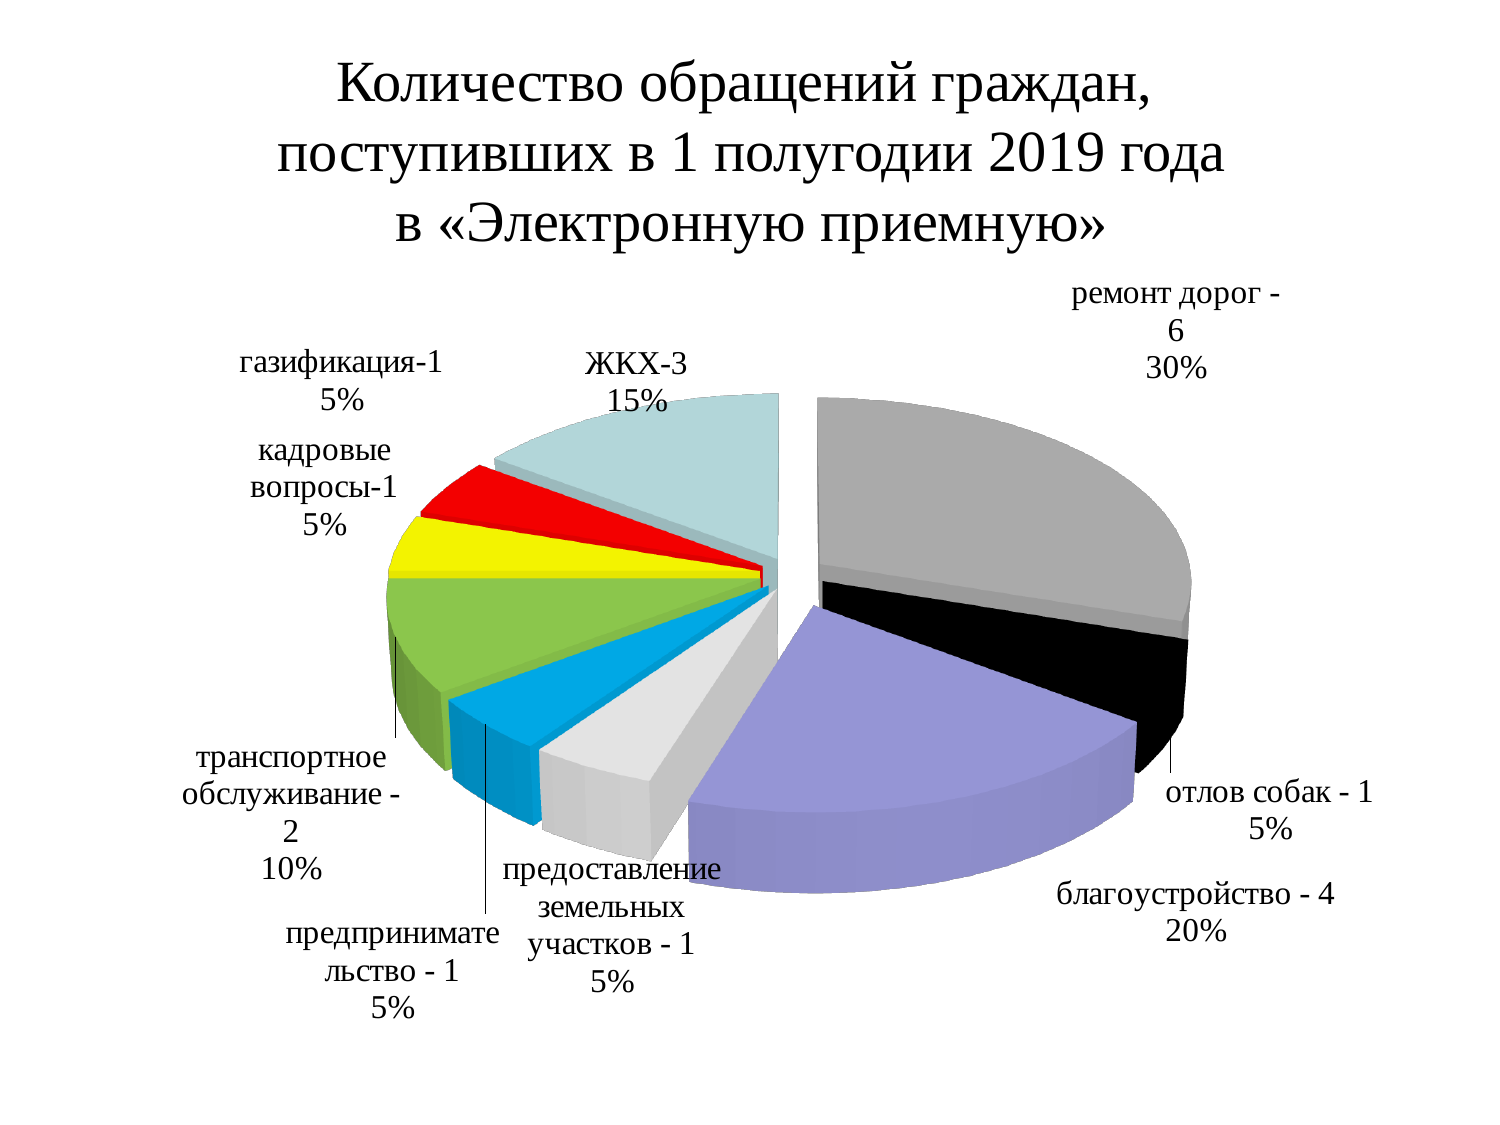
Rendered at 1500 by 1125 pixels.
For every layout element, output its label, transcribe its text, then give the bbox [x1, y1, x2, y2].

chart [41, 219, 1448, 1083]
title Количество обращений граждан, поступивших в 1 полугодии 2019 года в «Электронную приемную» [76, 54, 1428, 218]
